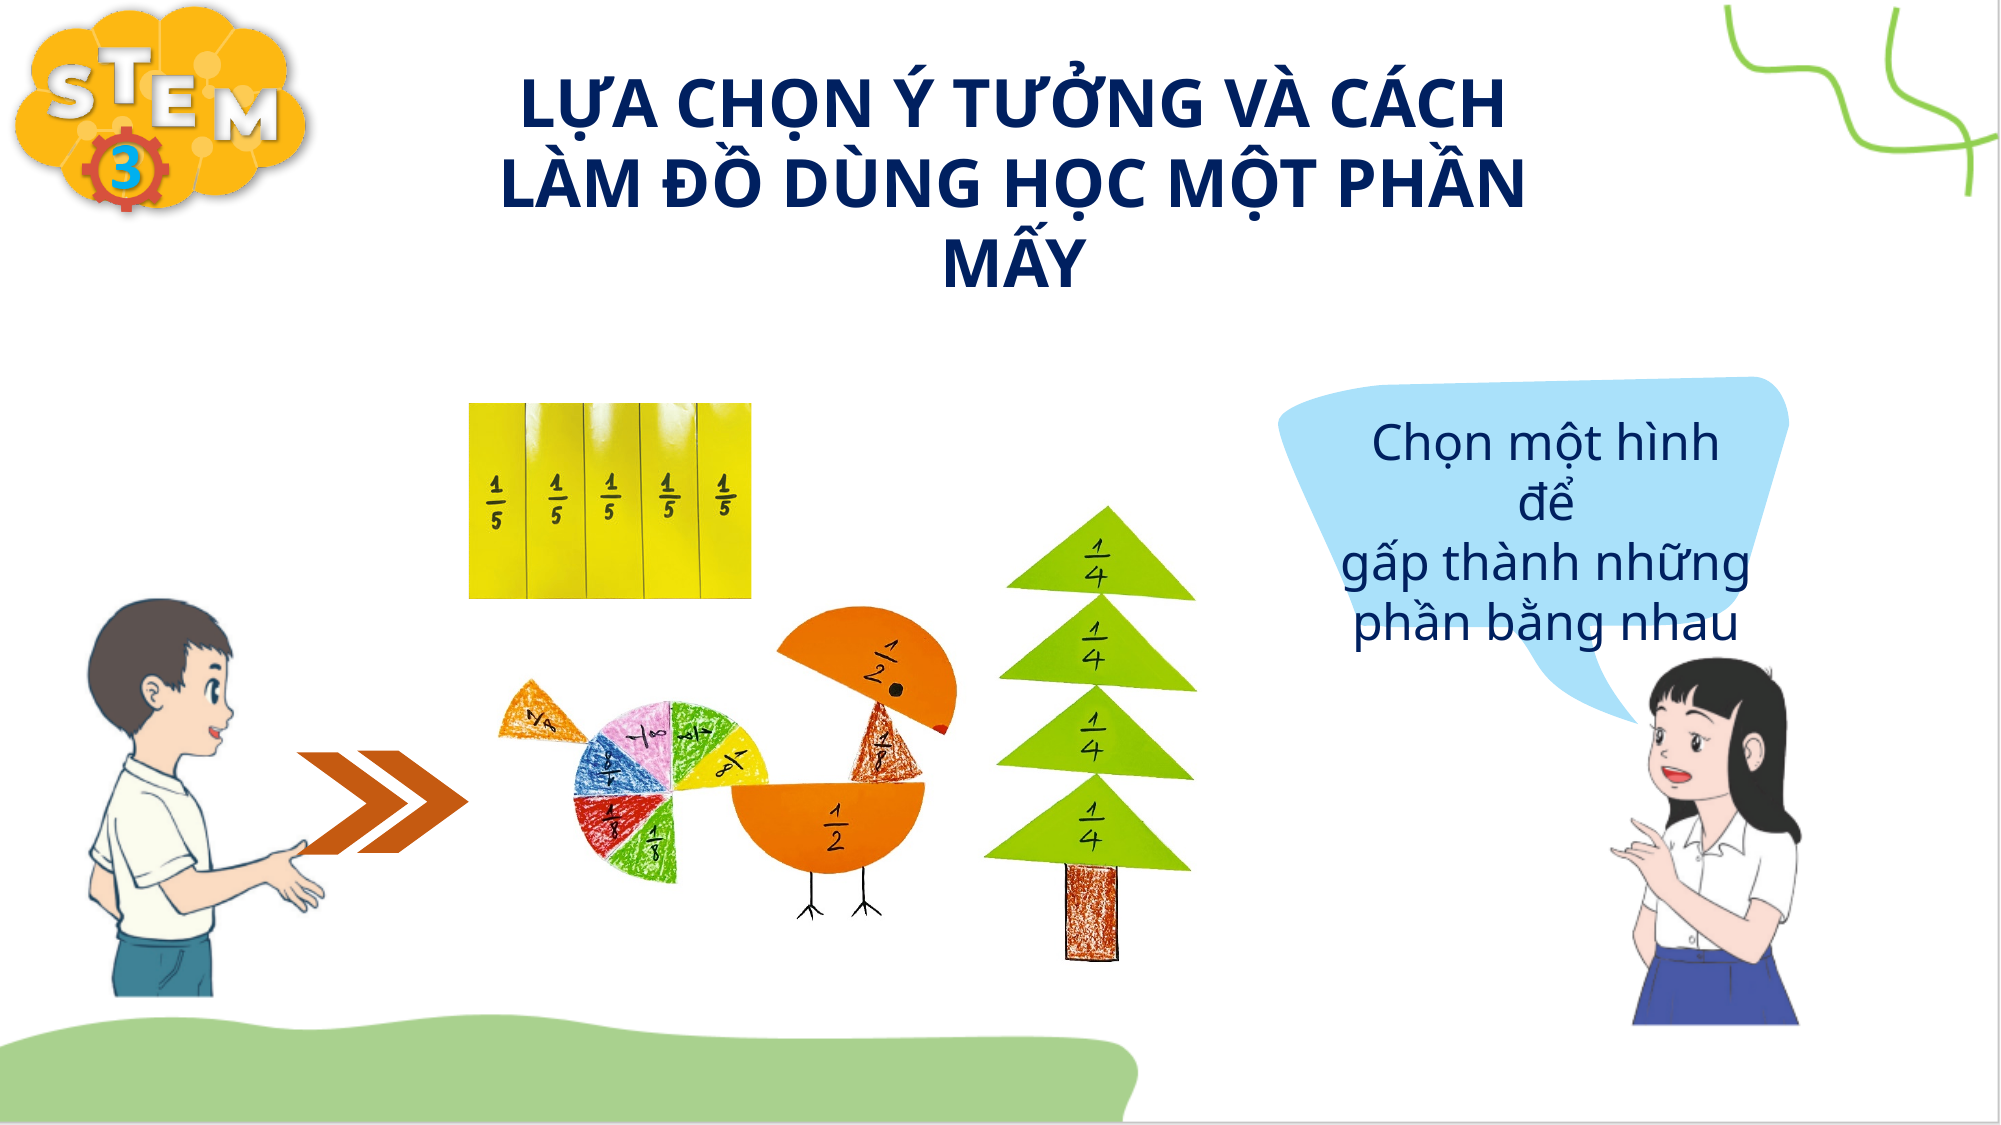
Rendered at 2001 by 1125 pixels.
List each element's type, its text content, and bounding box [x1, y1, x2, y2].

text_box [353, 805, 420, 854]
text_box [339, 751, 410, 855]
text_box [1278, 376, 1790, 740]
text_box LỰA CHỌN Ý TƯỞNG VÀ CÁCH LÀM ĐỒ DÙNG HỌC MỘT PHẦN MẤY [435, 53, 1593, 309]
picture [0, 0, 2001, 1125]
text_box [353, 749, 420, 798]
